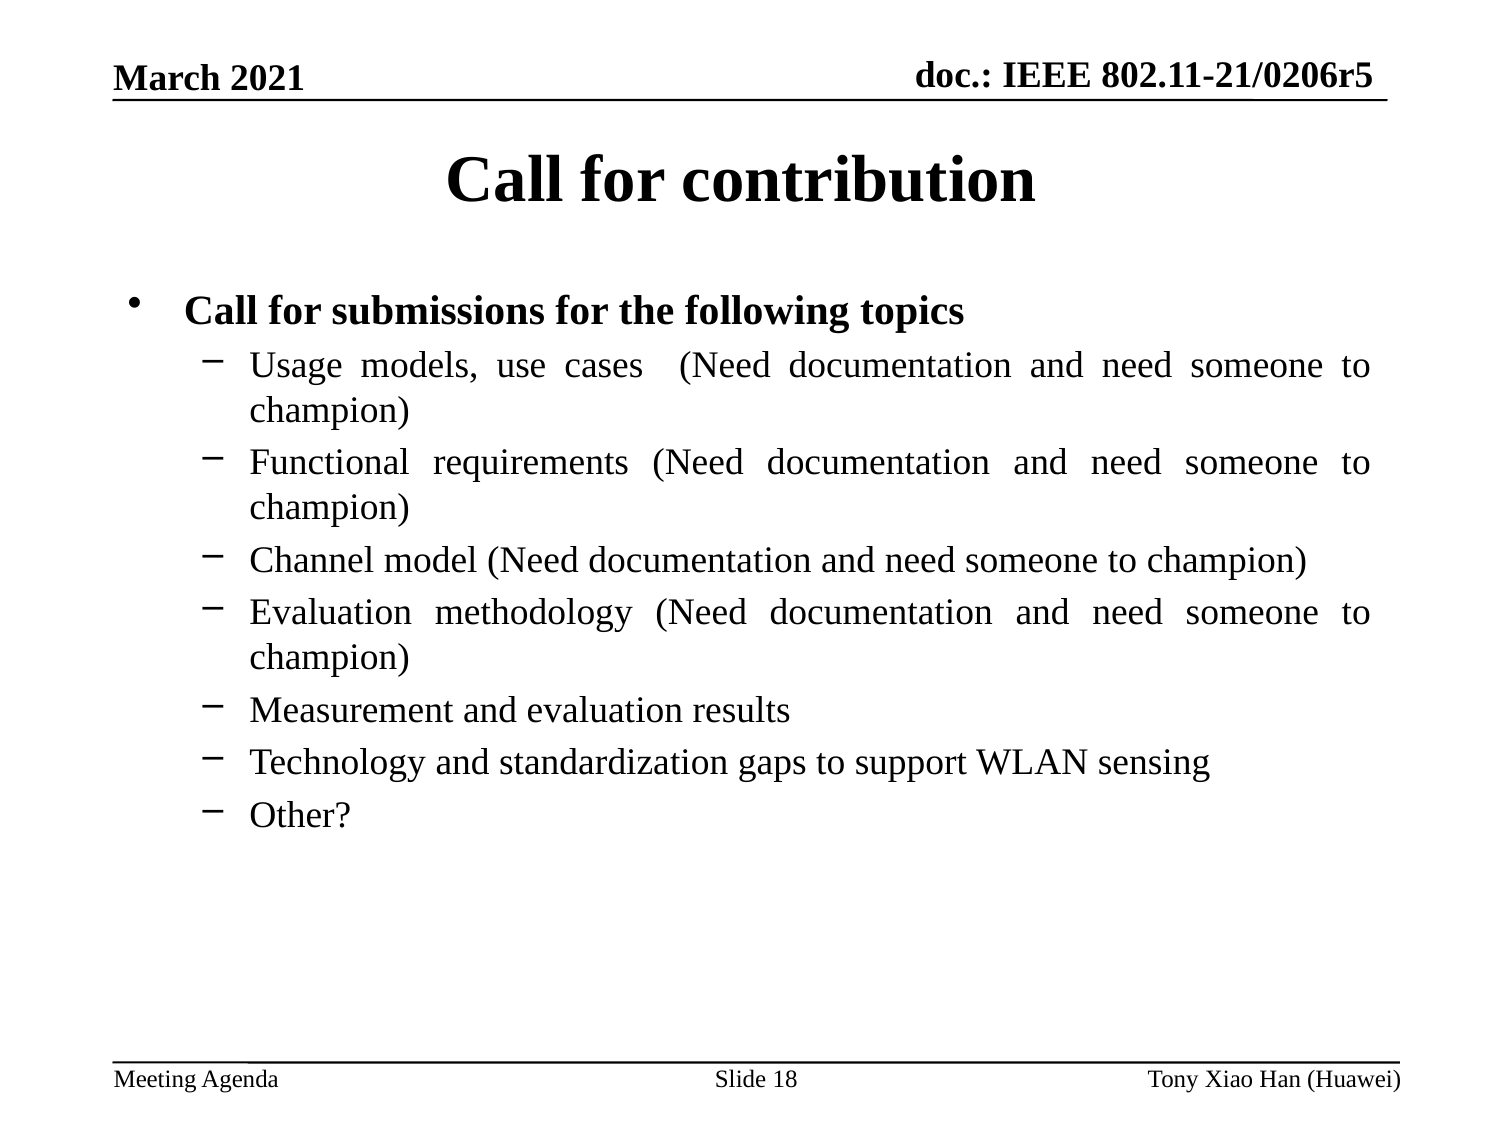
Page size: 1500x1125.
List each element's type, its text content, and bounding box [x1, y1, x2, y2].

text_box Call for submissions for the following topics Usage models, use cases (Need documentation and need someone to champion) Functional requirements (Need documentation and need someone to champion) Channel model (Need documentation and need someone to champion) Evaluation methodology (Need documentation and need someone to champion) Measurement and evaluation results Technology and standardization gaps to support WLAN sensing Other? [112, 275, 1388, 1050]
footer Tony Xiao Han (Huawei) [999, 1061, 1402, 1093]
text_box Call for contribution [112, 87, 1388, 263]
slide_number Slide 18 [712, 1061, 800, 1093]
